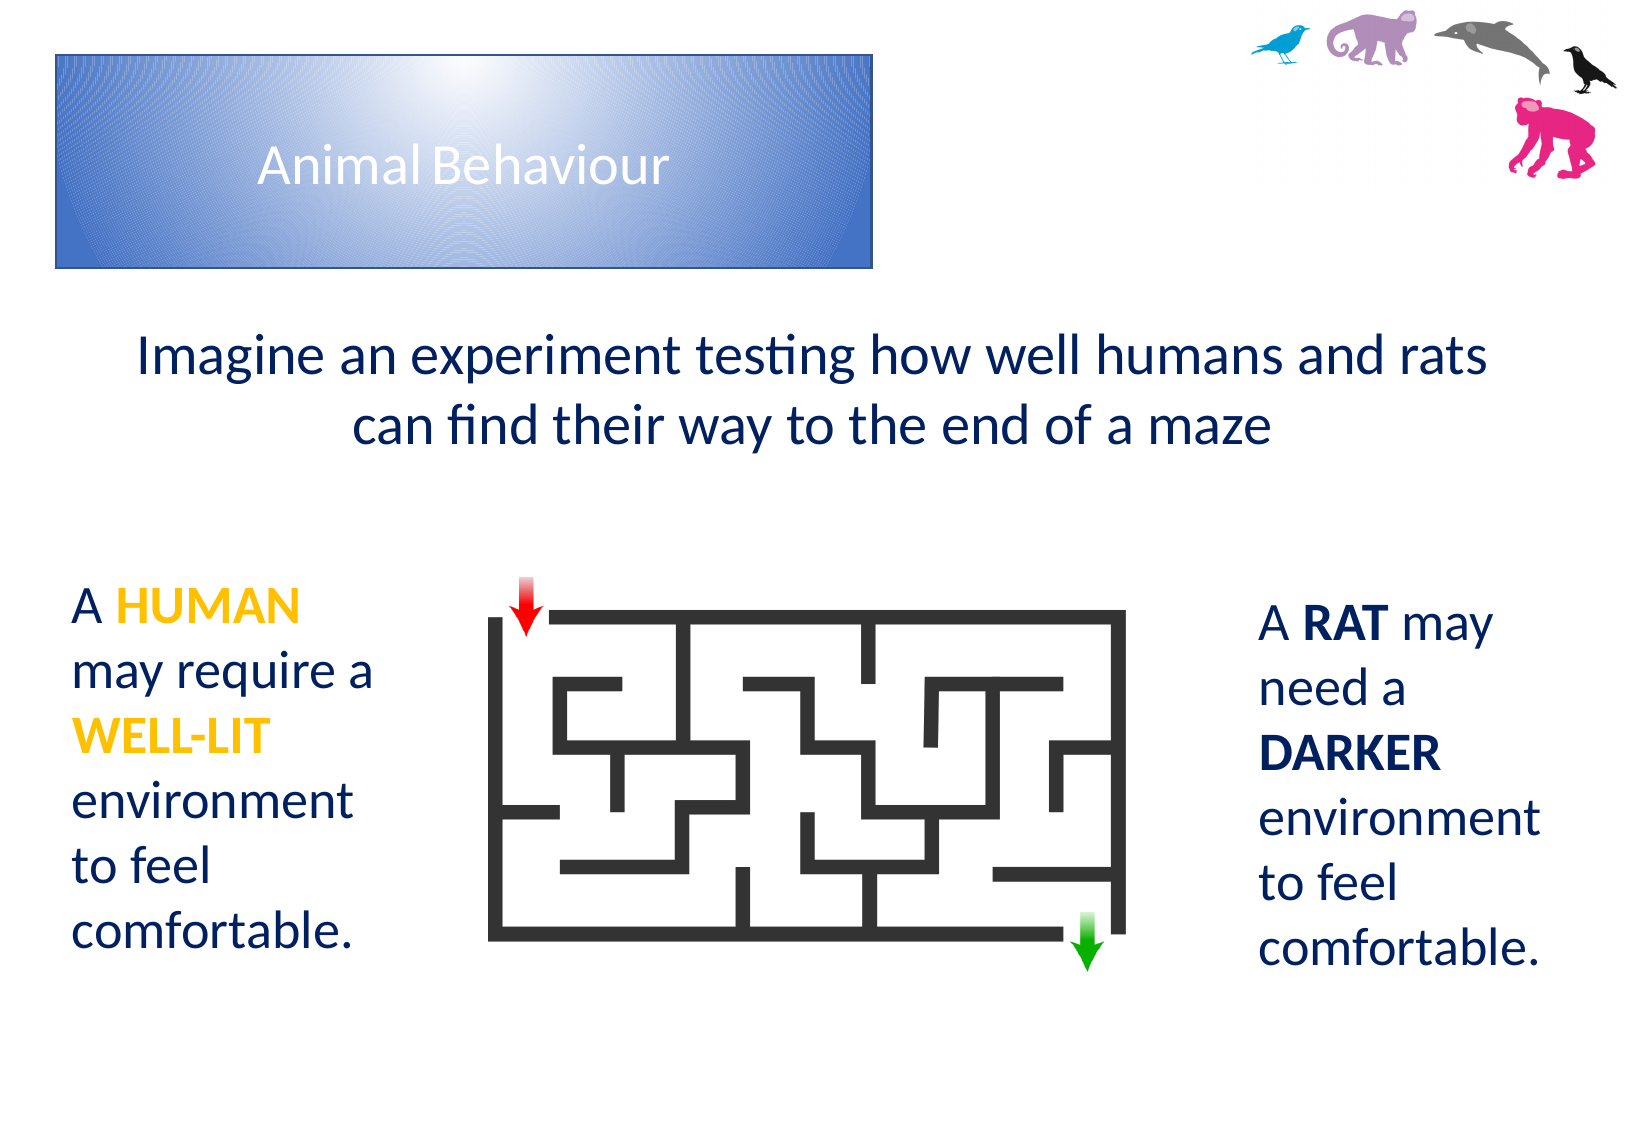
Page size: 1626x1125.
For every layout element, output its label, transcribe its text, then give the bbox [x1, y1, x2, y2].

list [458, 557, 1151, 992]
text_box Imagine an experiment testing how well humans and rats can find their way to the end of a maze [81, 308, 1544, 464]
text_box Animal Behaviour [55, 54, 873, 269]
picture [1244, 0, 1625, 189]
text_box A HUMAN may require a WELL-LIT environment to feel comfortable. [57, 562, 395, 967]
text_box A RAT may need a DARKER environment to feel comfortable. [1244, 578, 1575, 984]
